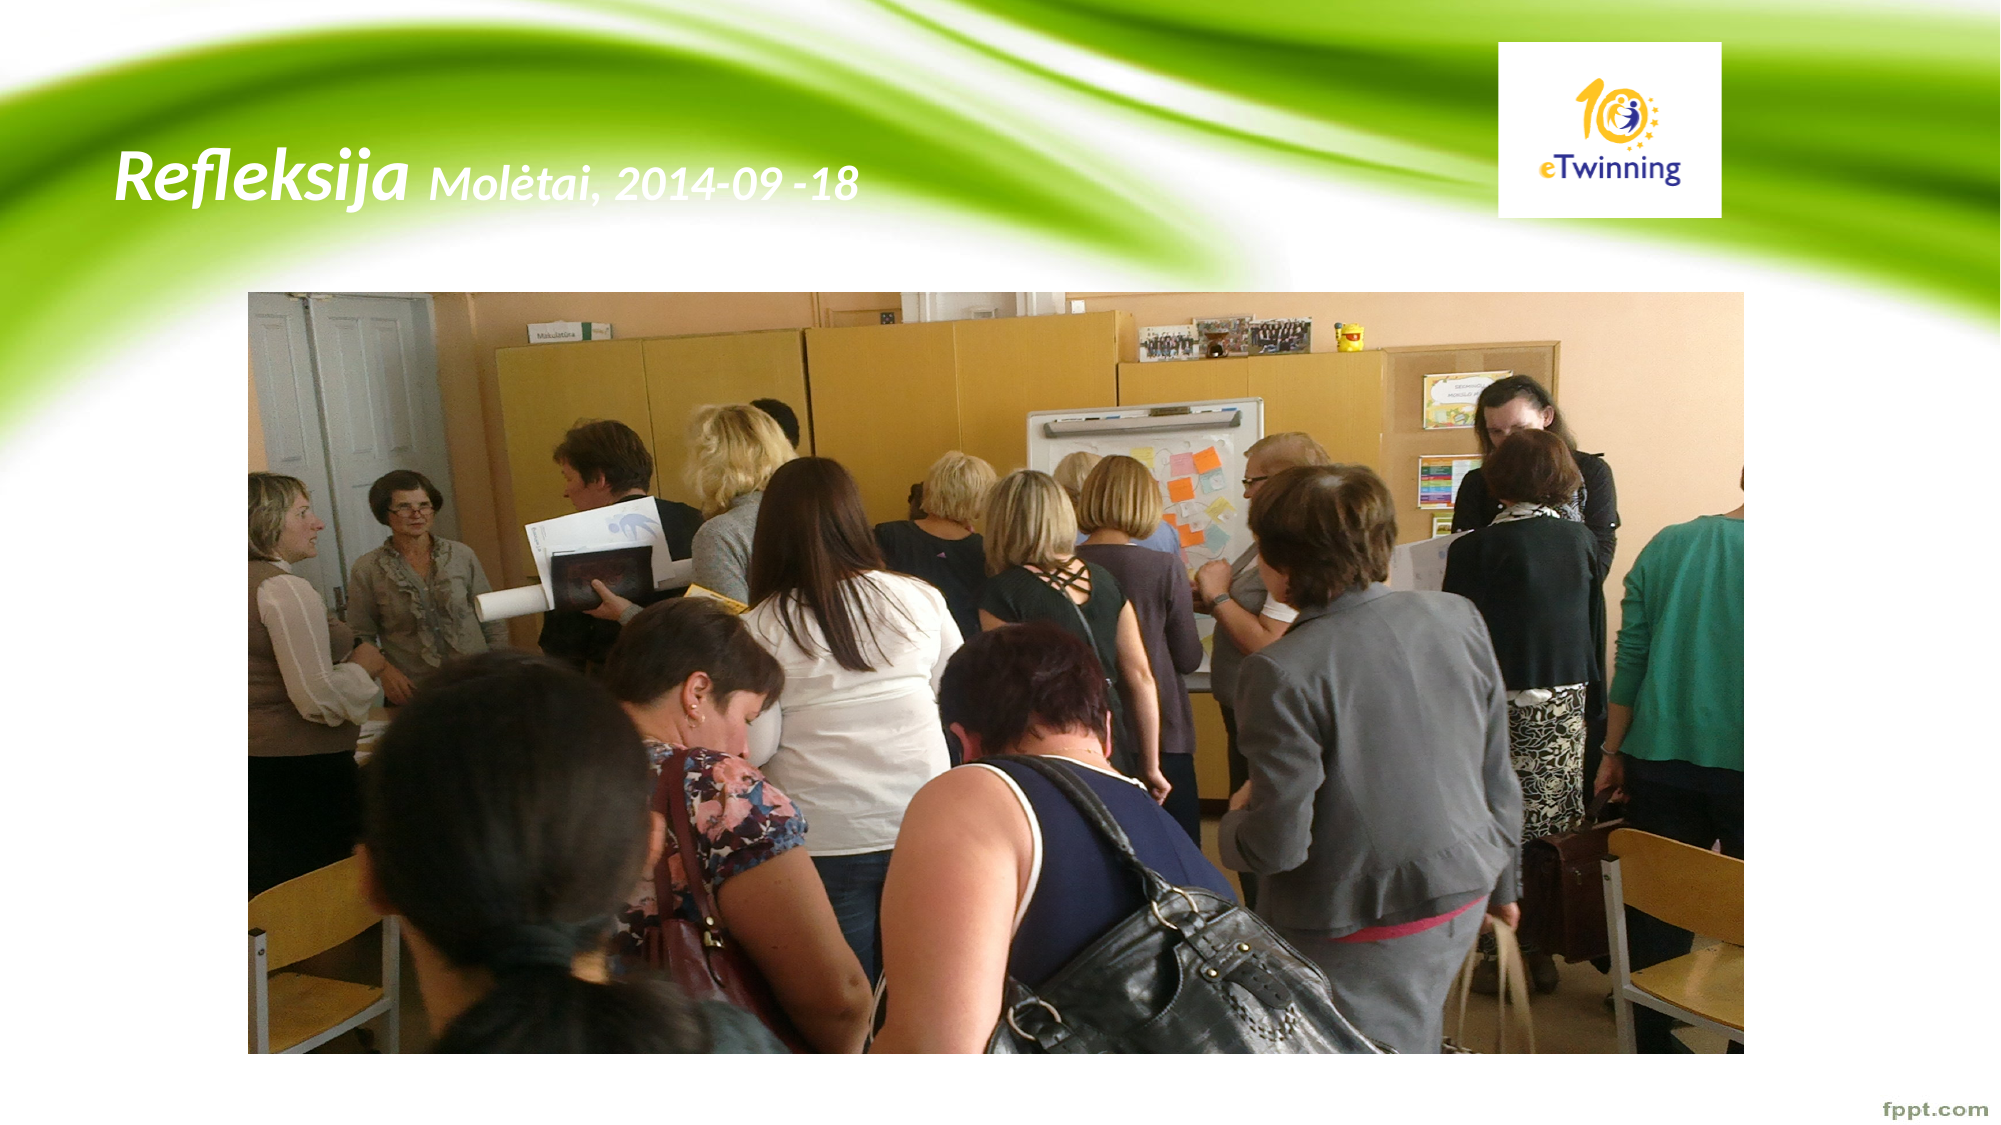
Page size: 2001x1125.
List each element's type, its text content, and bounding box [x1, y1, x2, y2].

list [248, 292, 1744, 1055]
picture [0, 0, 2001, 1125]
title Refleksija Molėtai, 2014-09 -18 [98, 89, 1899, 251]
